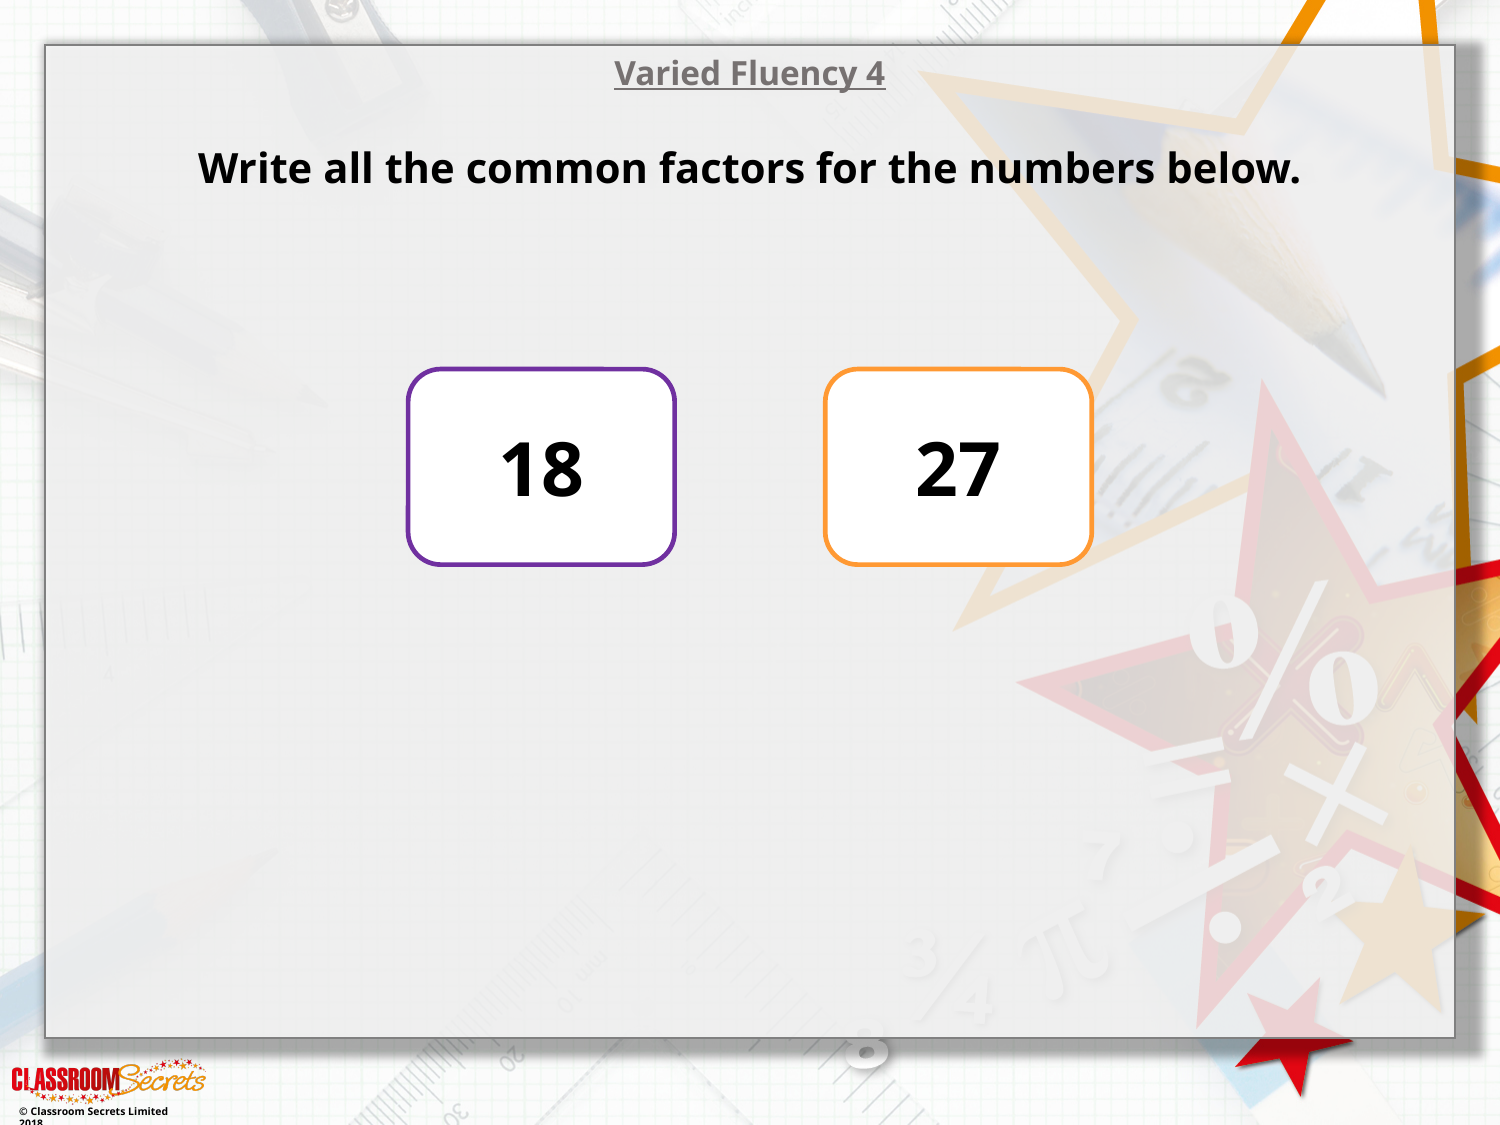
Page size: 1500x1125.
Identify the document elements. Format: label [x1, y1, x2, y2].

text_box [408, 369, 1092, 565]
picture [0, 0, 1500, 1125]
